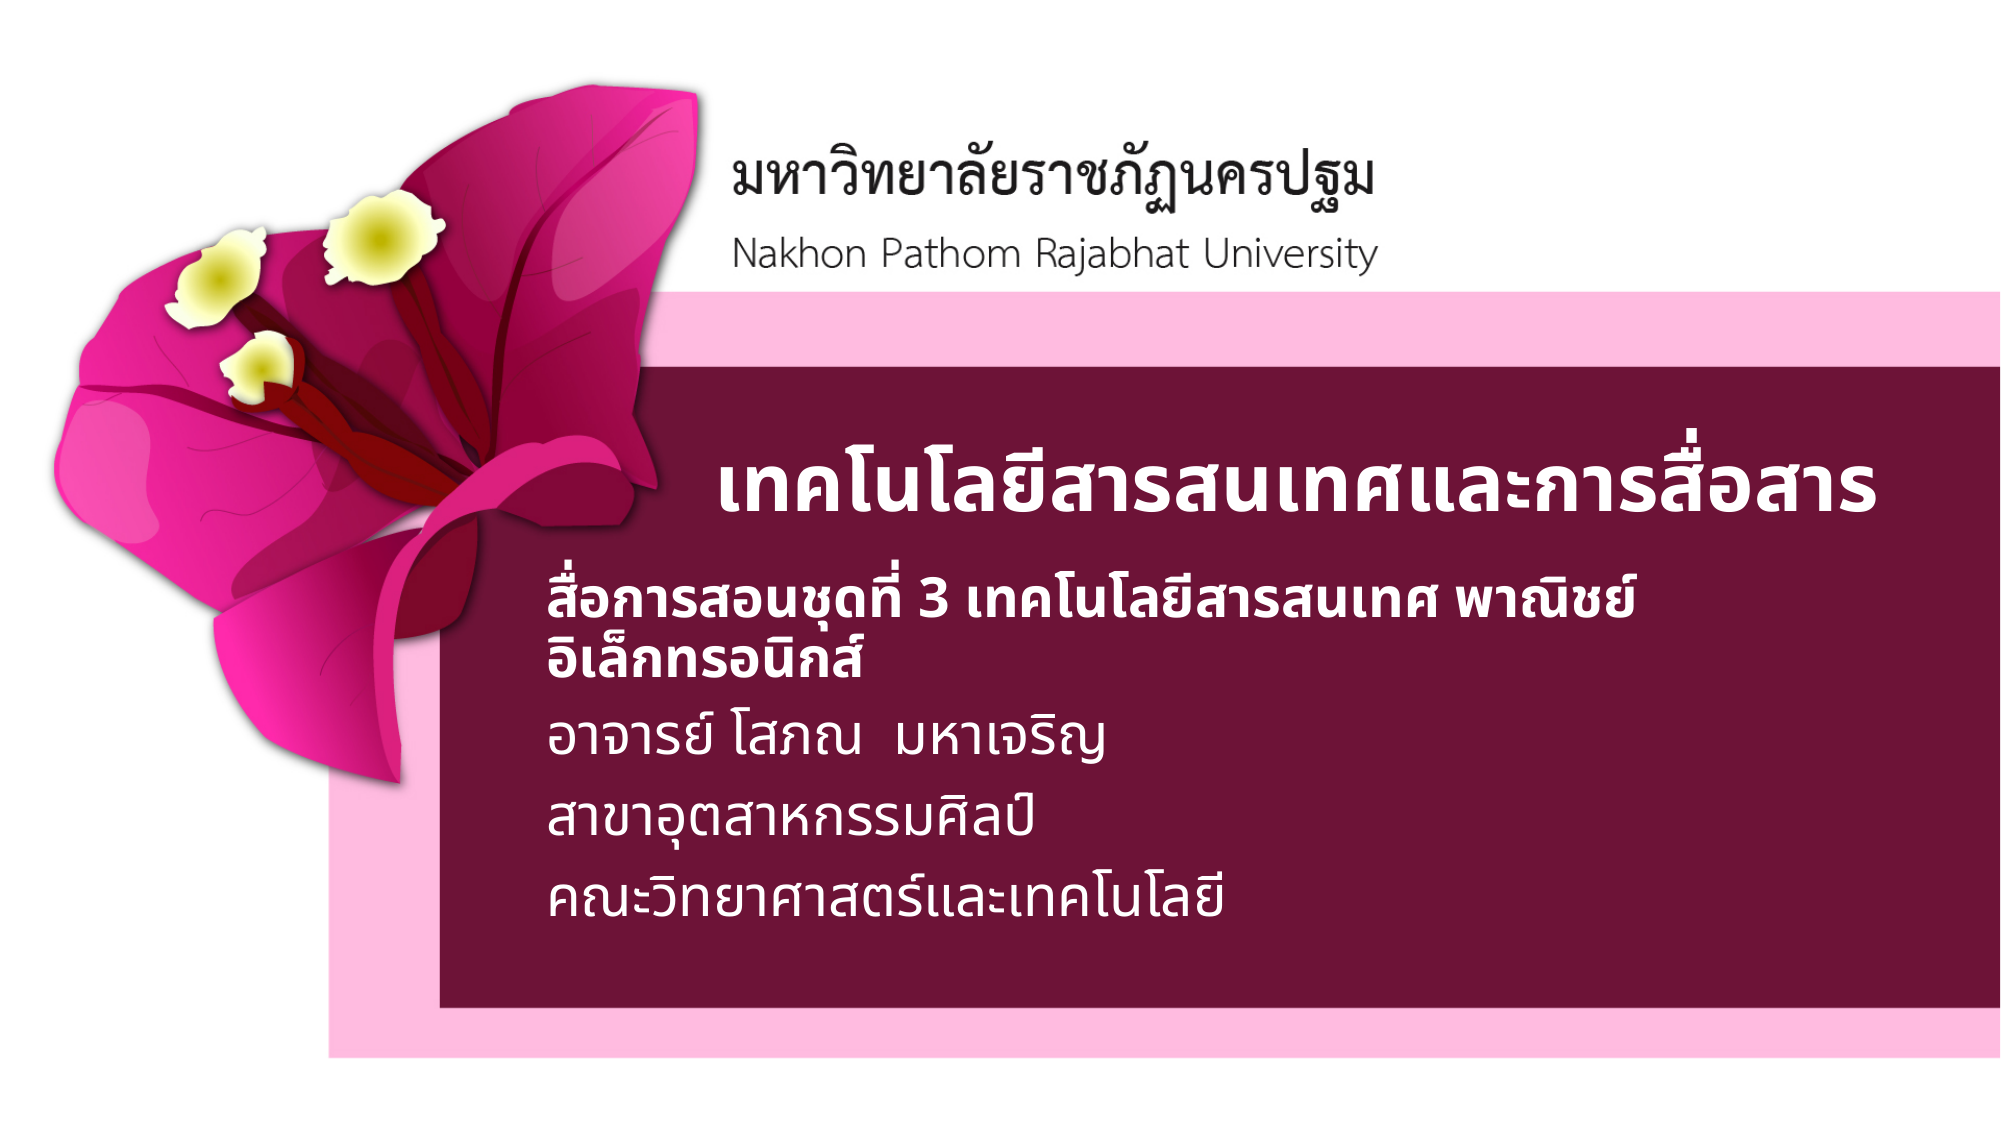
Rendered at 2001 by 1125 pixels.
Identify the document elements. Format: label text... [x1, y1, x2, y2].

picture [0, 0, 2001, 1125]
title เทคโนโลยีสารสนเทศและการสื่อสาร [699, 360, 1954, 537]
subtitle สื่อการสอนชุดที่ 3 เทคโนโลยีสารสนเทศ พาณิชย์อิเล็กทรอนิกส์ [531, 562, 1954, 699]
text_box อาจารย์ โสภณ มหาเจริญ สาขาอุตสาหกรรมศิลป์ คณะวิทยาศาสตร์และเทคโนโลยี [531, 698, 1732, 938]
